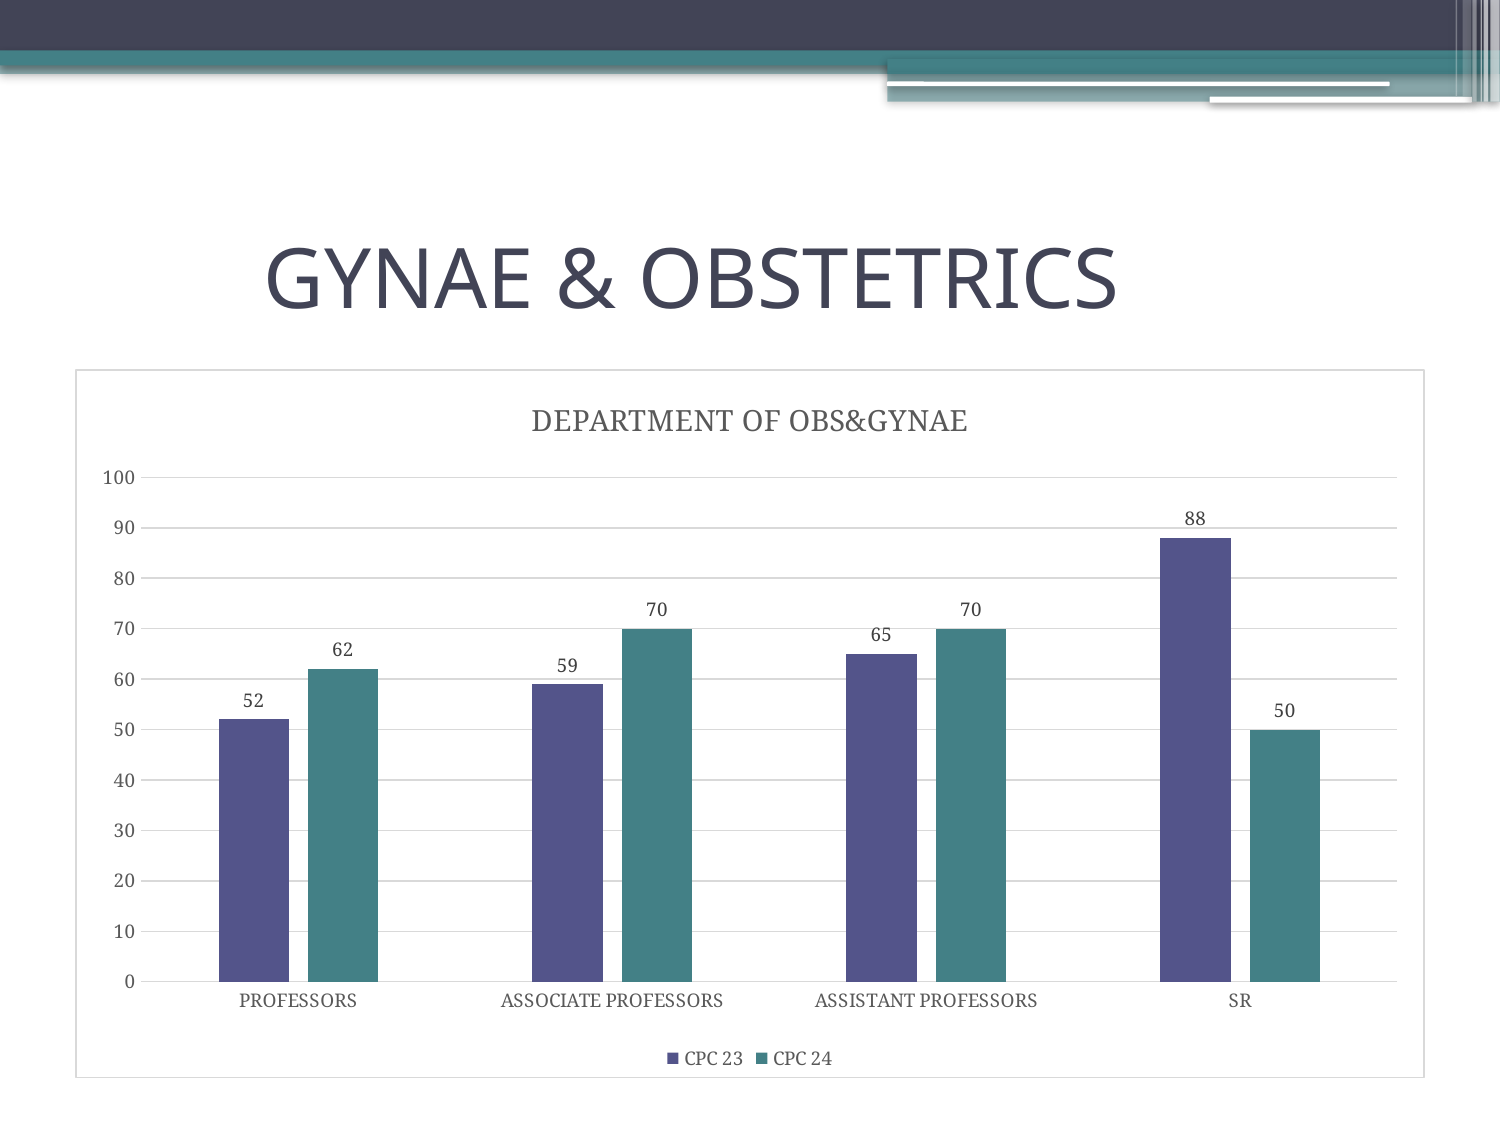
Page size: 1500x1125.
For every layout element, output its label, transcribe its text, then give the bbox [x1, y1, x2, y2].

chart [74, 368, 1426, 1079]
title GYNAE & OBSTETRICS [75, 187, 1425, 363]
